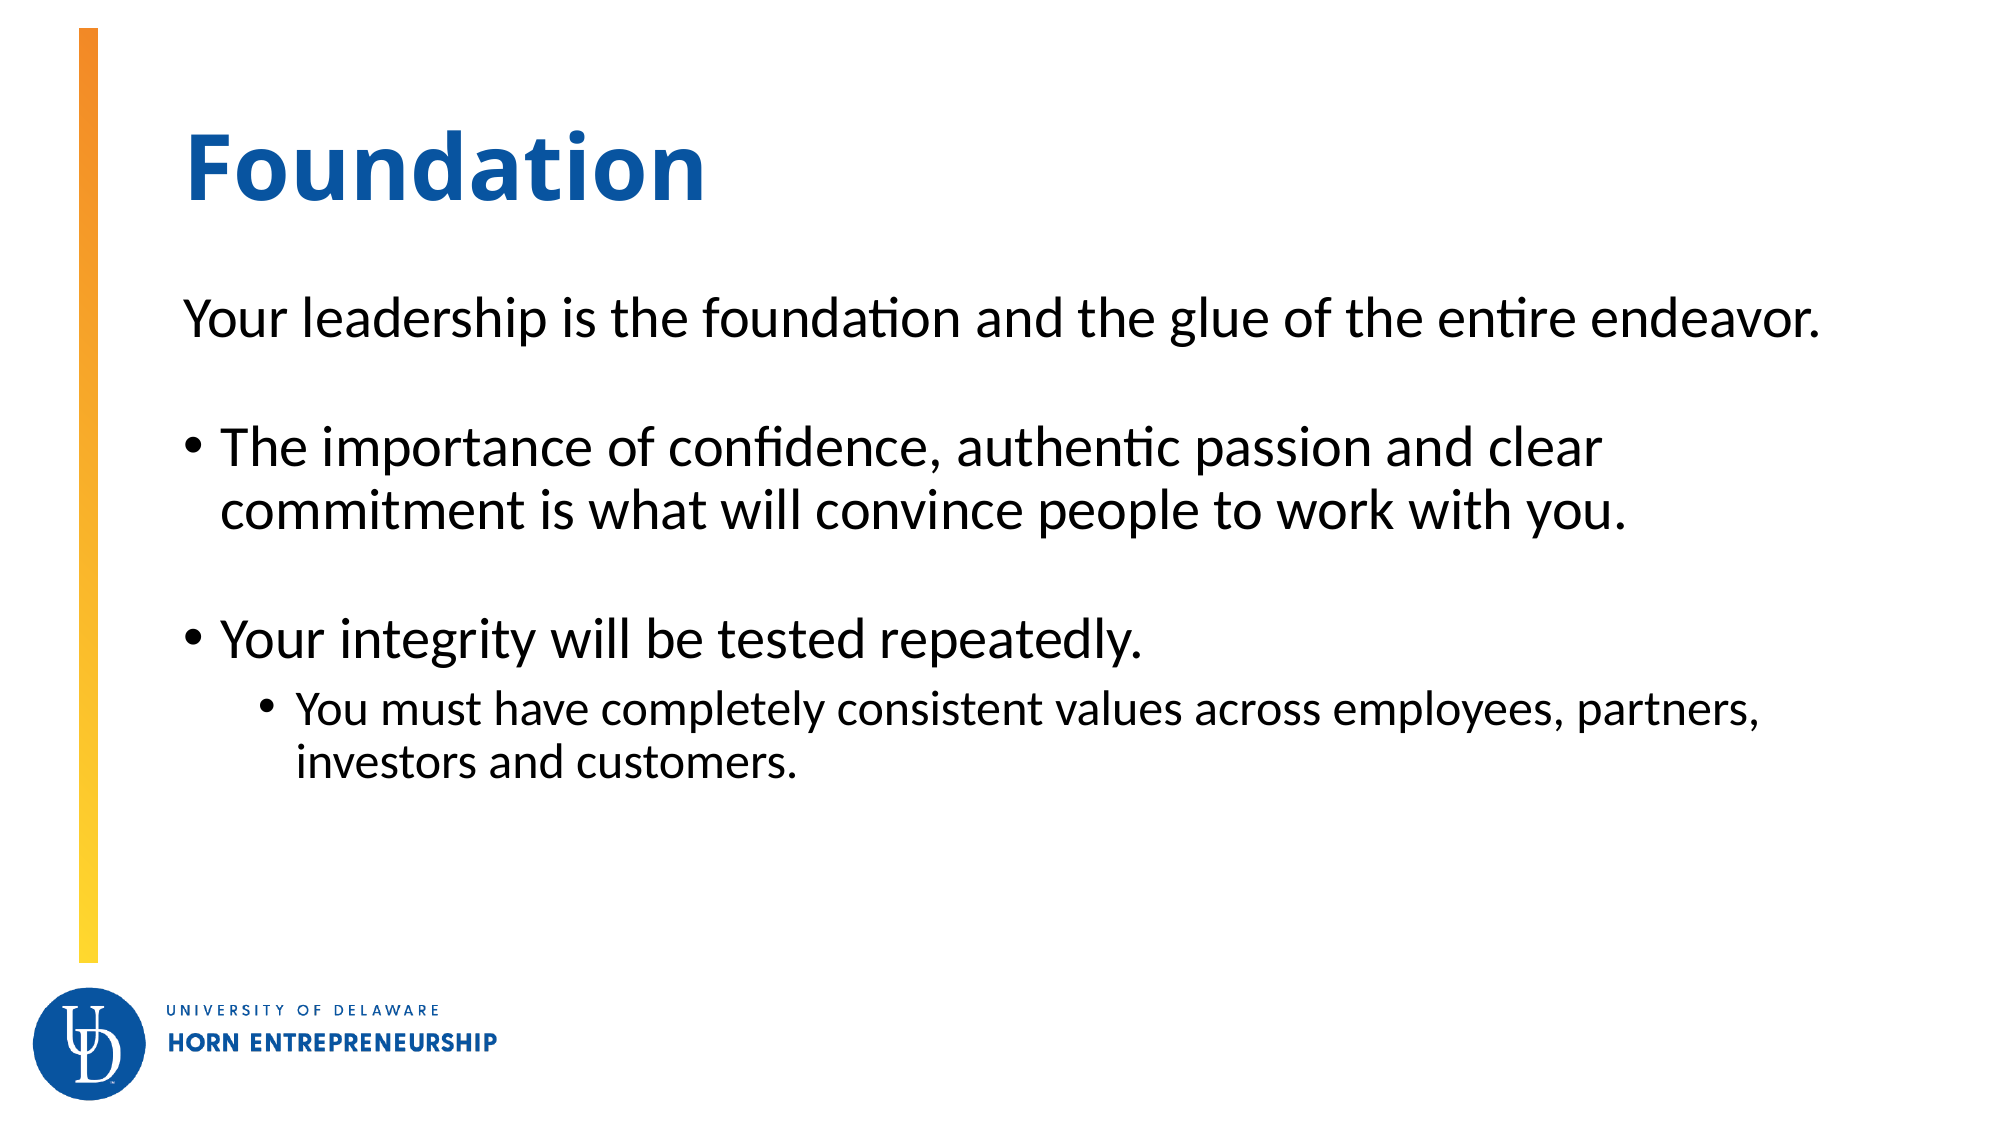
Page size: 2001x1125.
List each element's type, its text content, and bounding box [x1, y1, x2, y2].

title Foundation [168, 61, 1894, 279]
list Your leadership is the foundation and the glue of the entire endeavor. The importance of confidence, authentic passion and clear commitment is what will convince people to work with you. Your integrity will be tested repeatedly. You must have completely consistent values across employees, partners, investors and customers. [168, 279, 1894, 994]
picture [32, 986, 497, 1101]
